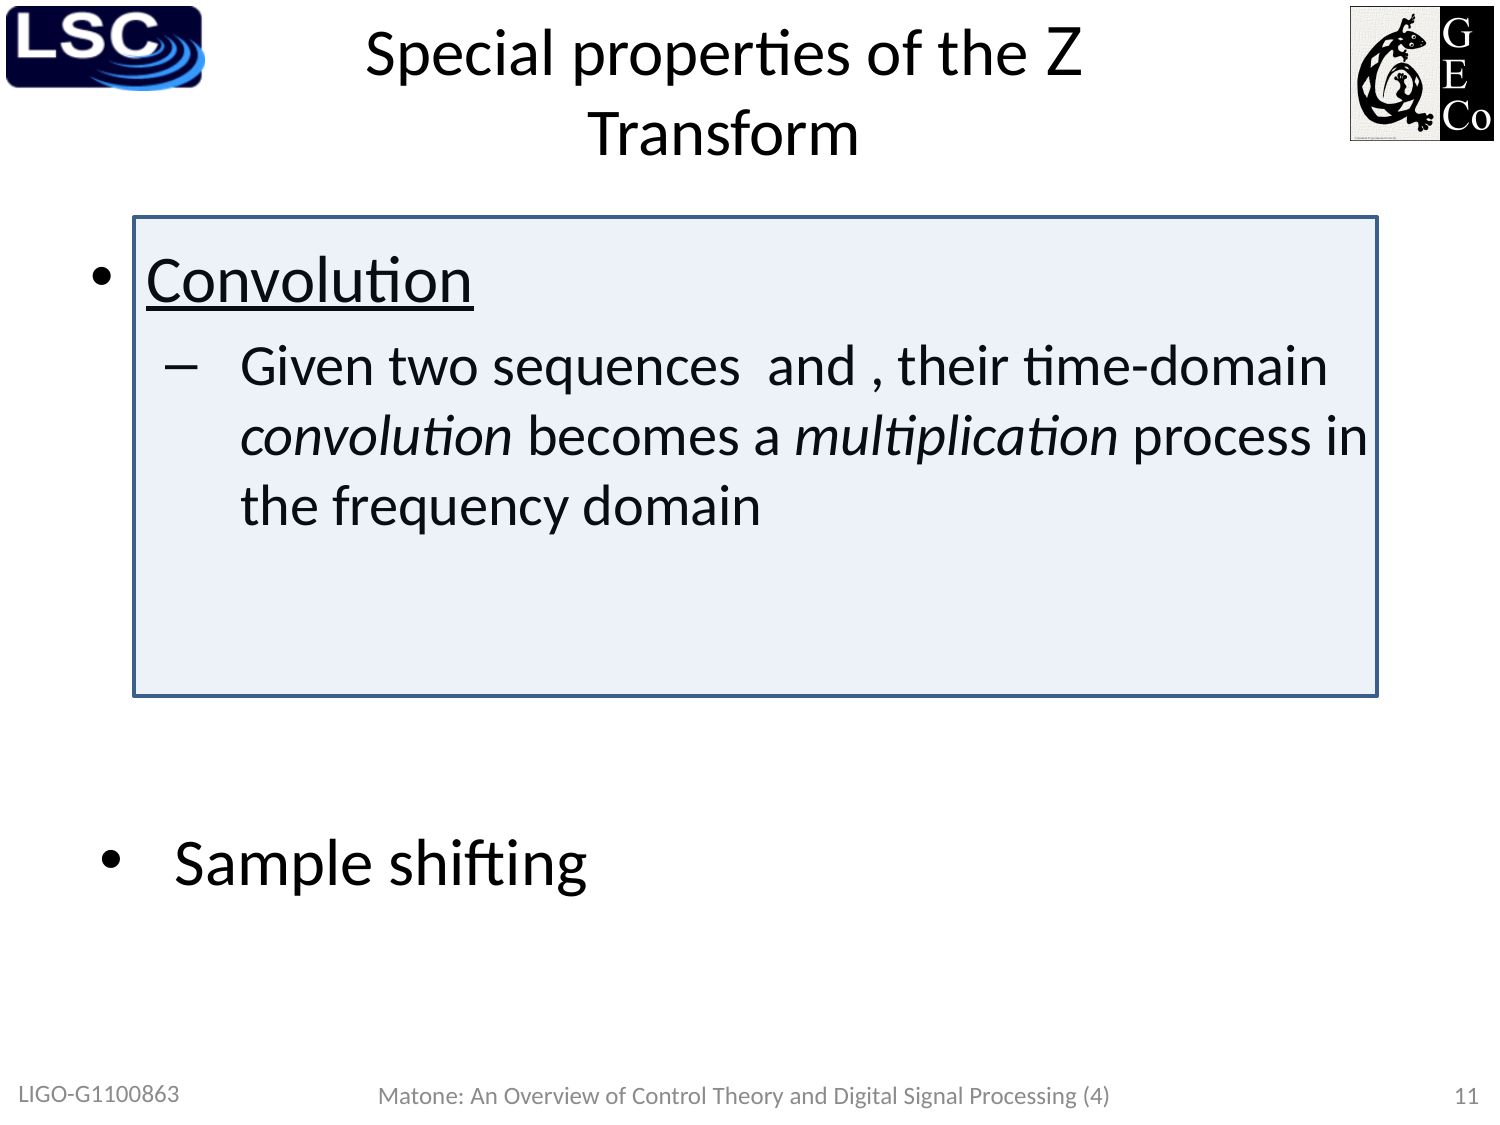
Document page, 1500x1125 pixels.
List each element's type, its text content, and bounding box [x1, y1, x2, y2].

slide_number 11 [1144, 1065, 1495, 1125]
title Special properties of the Z Transform [303, 0, 1147, 177]
slide_number LIGO-G1100863 [3, 1062, 354, 1123]
picture [6, 6, 205, 91]
footer Matone: An Overview of Control Theory and Digital Signal Processing (4) [323, 1064, 1167, 1125]
text_box [132, 215, 1379, 698]
picture [1350, 6, 1494, 141]
